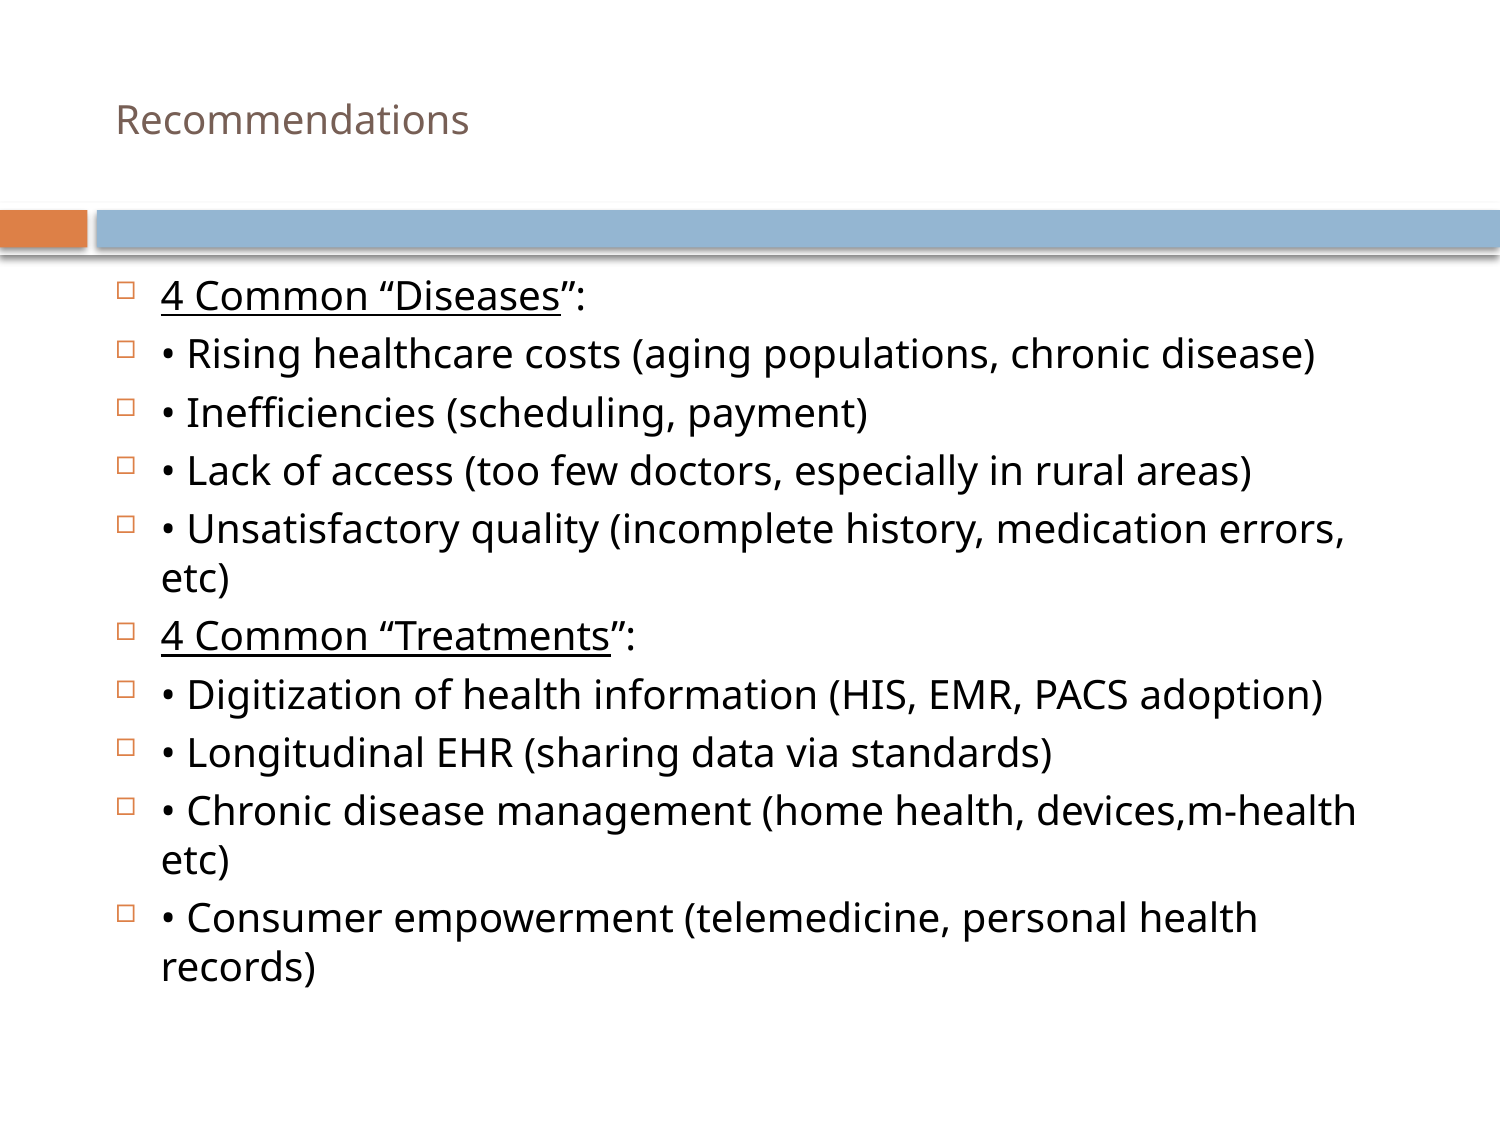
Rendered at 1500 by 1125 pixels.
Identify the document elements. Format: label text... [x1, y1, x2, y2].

title Recommendations [100, 37, 1438, 200]
list 4 Common “Diseases”: • Rising healthcare costs (aging populations, chronic disease) • Inefficiencies (scheduling, payment) • Lack of access (too few doctors, especially in rural areas) • Unsatisfactory quality (incomplete history, medication errors, etc) 4 Common “Treatments”: • Digitization of health information (HIS, EMR, PACS adoption) • Longitudinal EHR (sharing data via standards) • Chronic disease management (home health, devices,m-health etc) • Consumer empowerment (telemedicine, personal health records) [100, 262, 1438, 1000]
